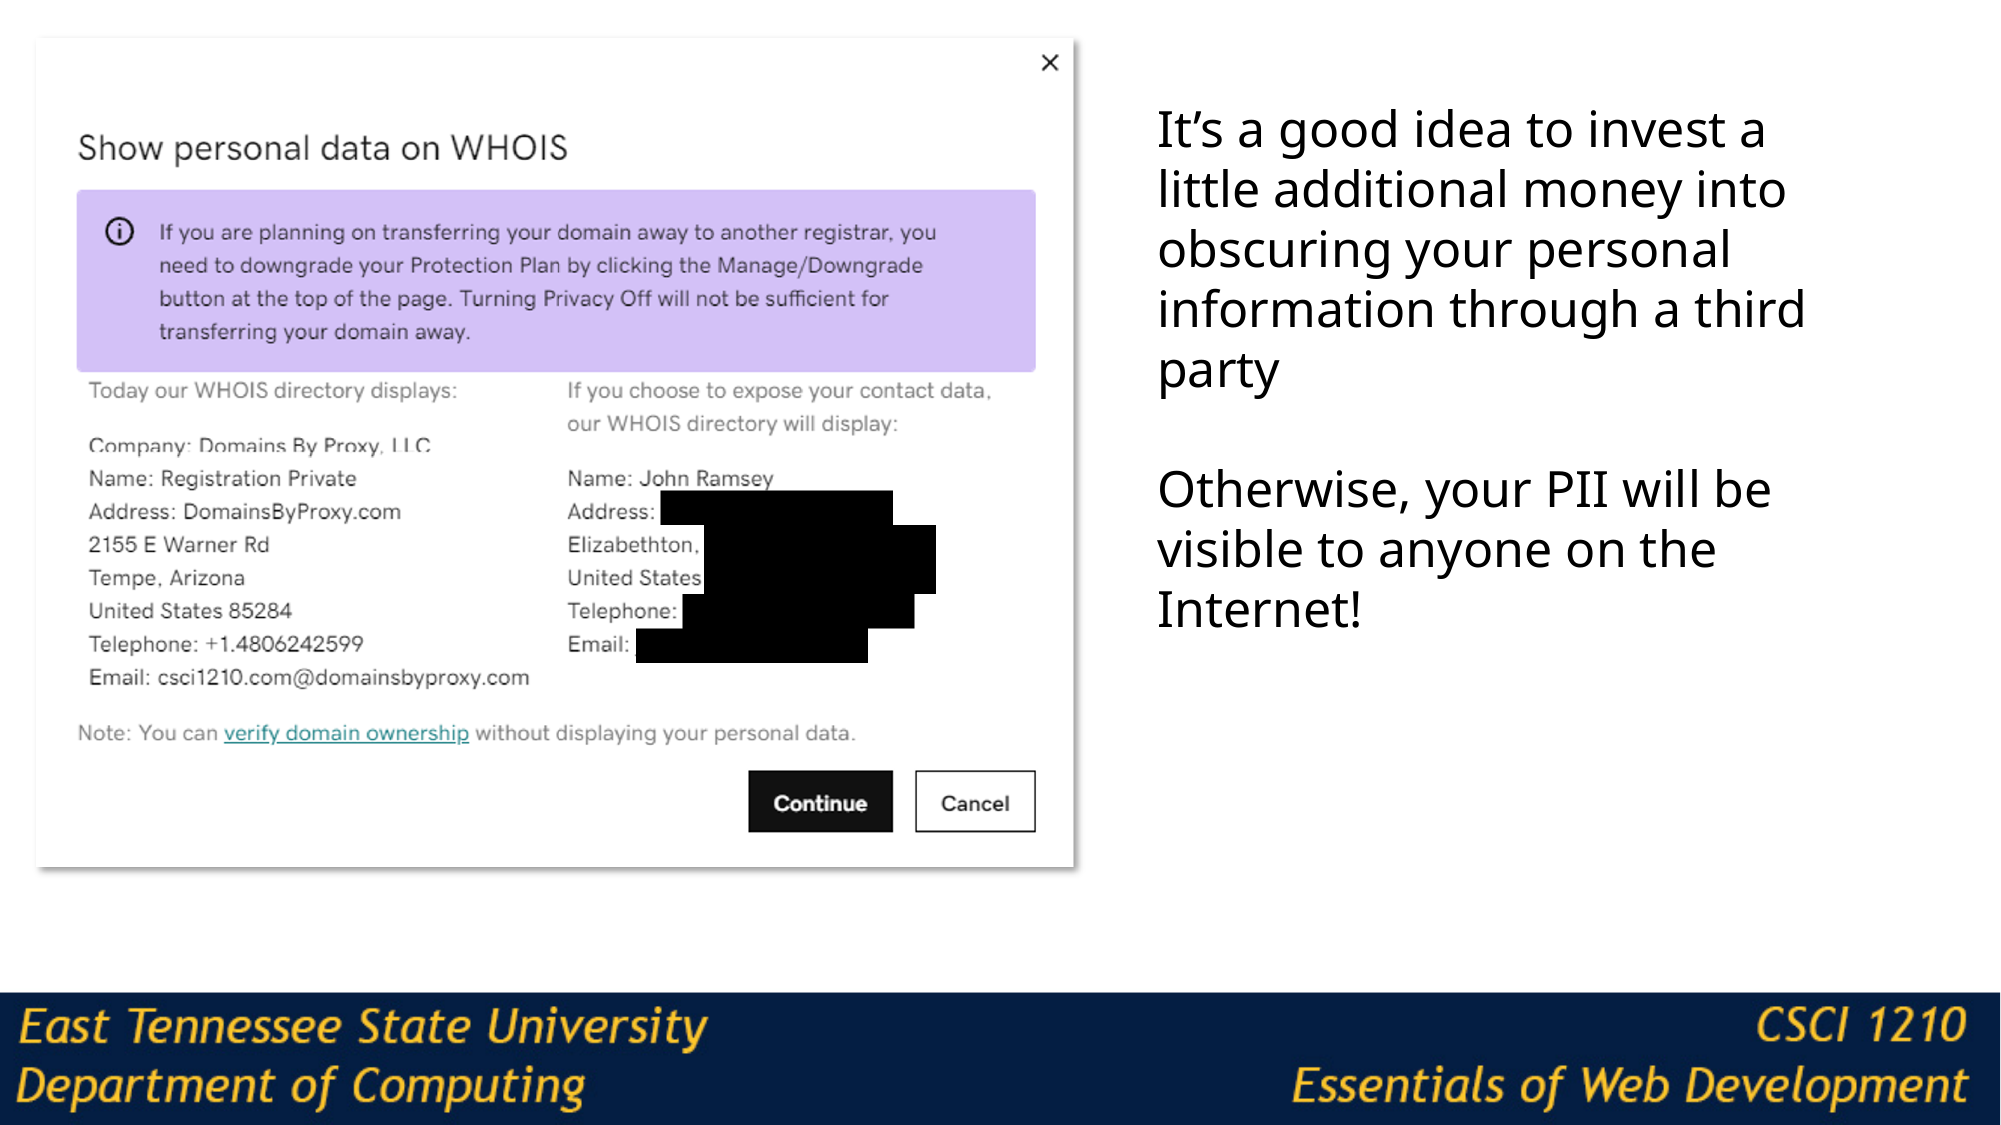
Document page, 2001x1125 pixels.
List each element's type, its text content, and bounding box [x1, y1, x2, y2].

text_box It’s a good idea to invest a little additional money into obscuring your personal information through a third party Otherwise, your PII will be visible to anyone on the Internet! [1142, 90, 1889, 645]
picture [0, 0, 2001, 1125]
